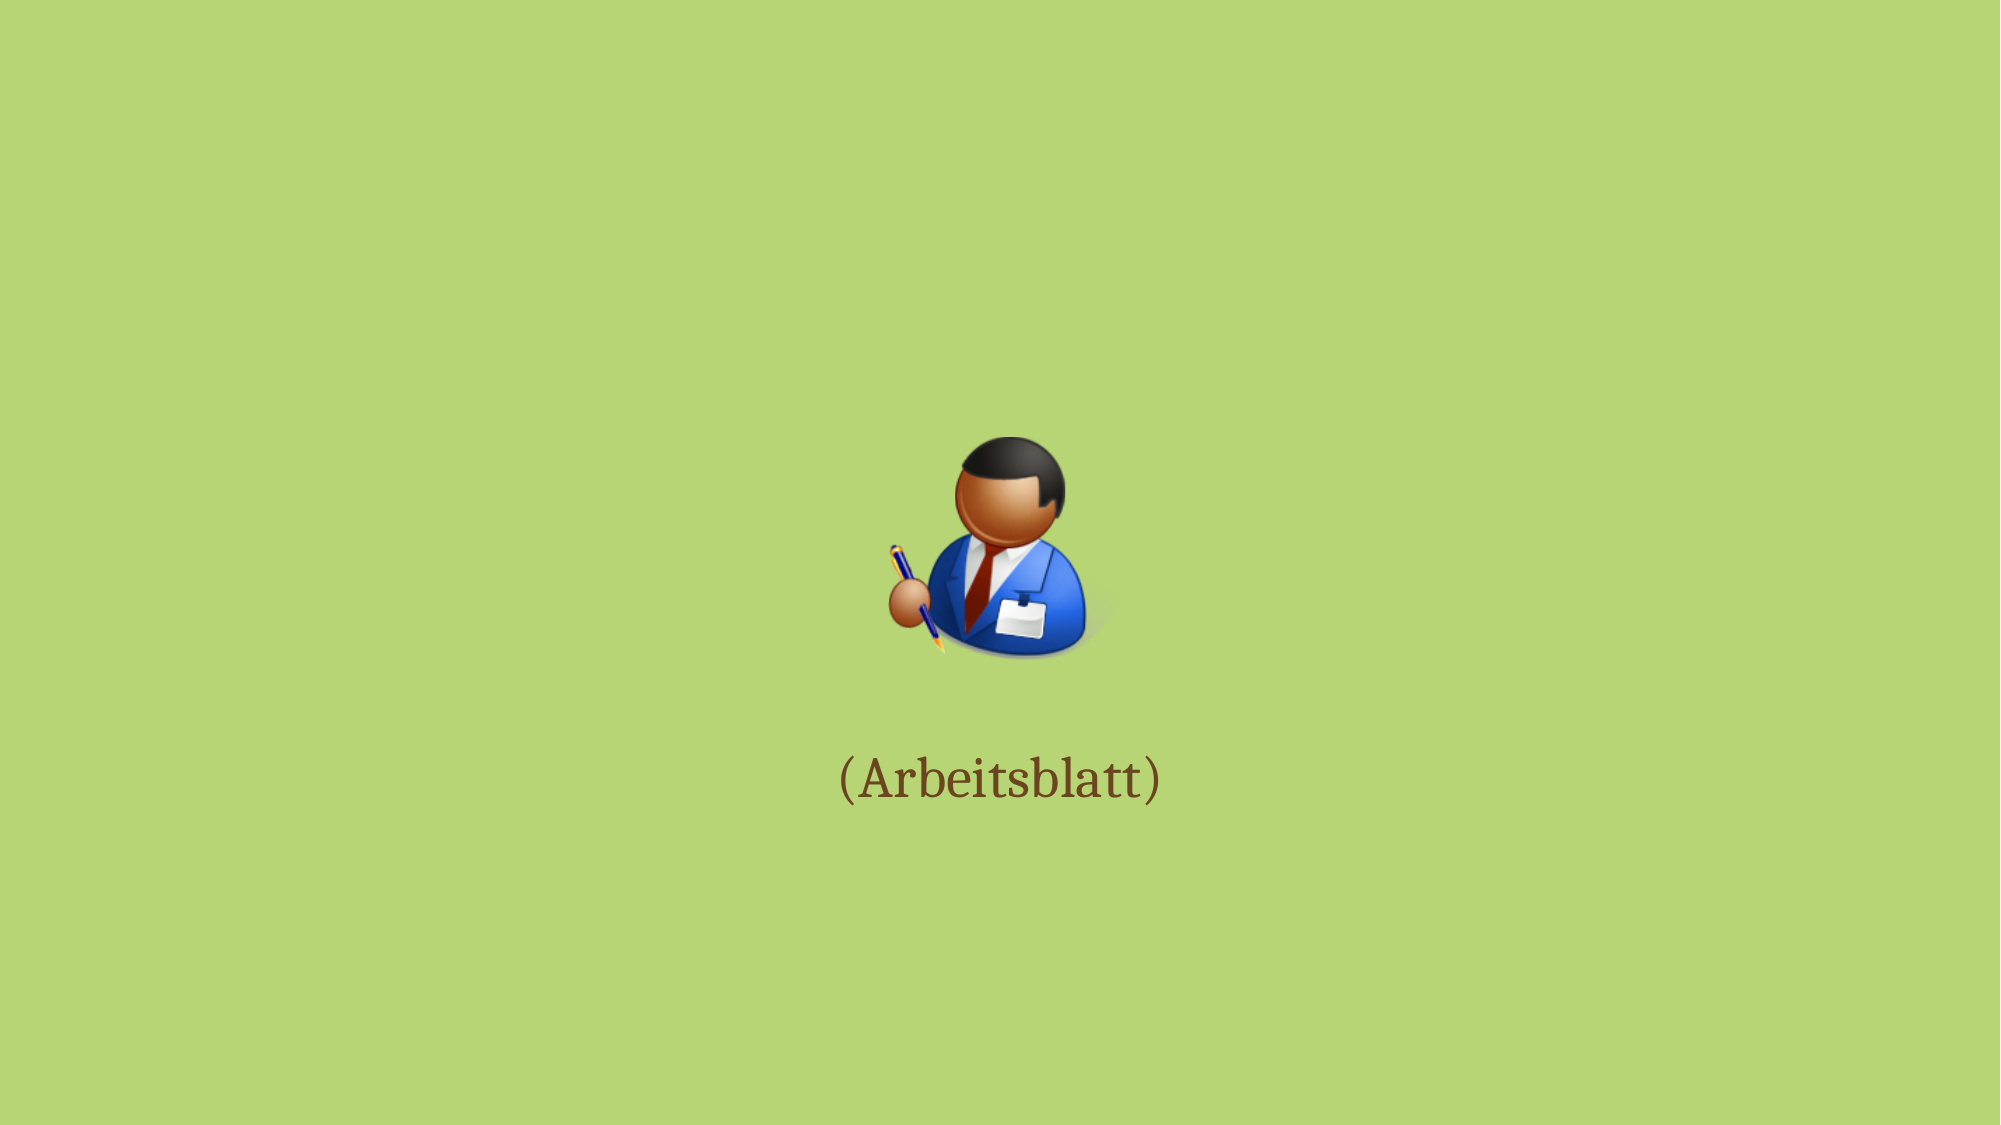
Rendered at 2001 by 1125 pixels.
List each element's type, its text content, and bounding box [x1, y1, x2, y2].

picture [874, 423, 1126, 674]
title (Arbeitsblatt) [0, 642, 2000, 818]
